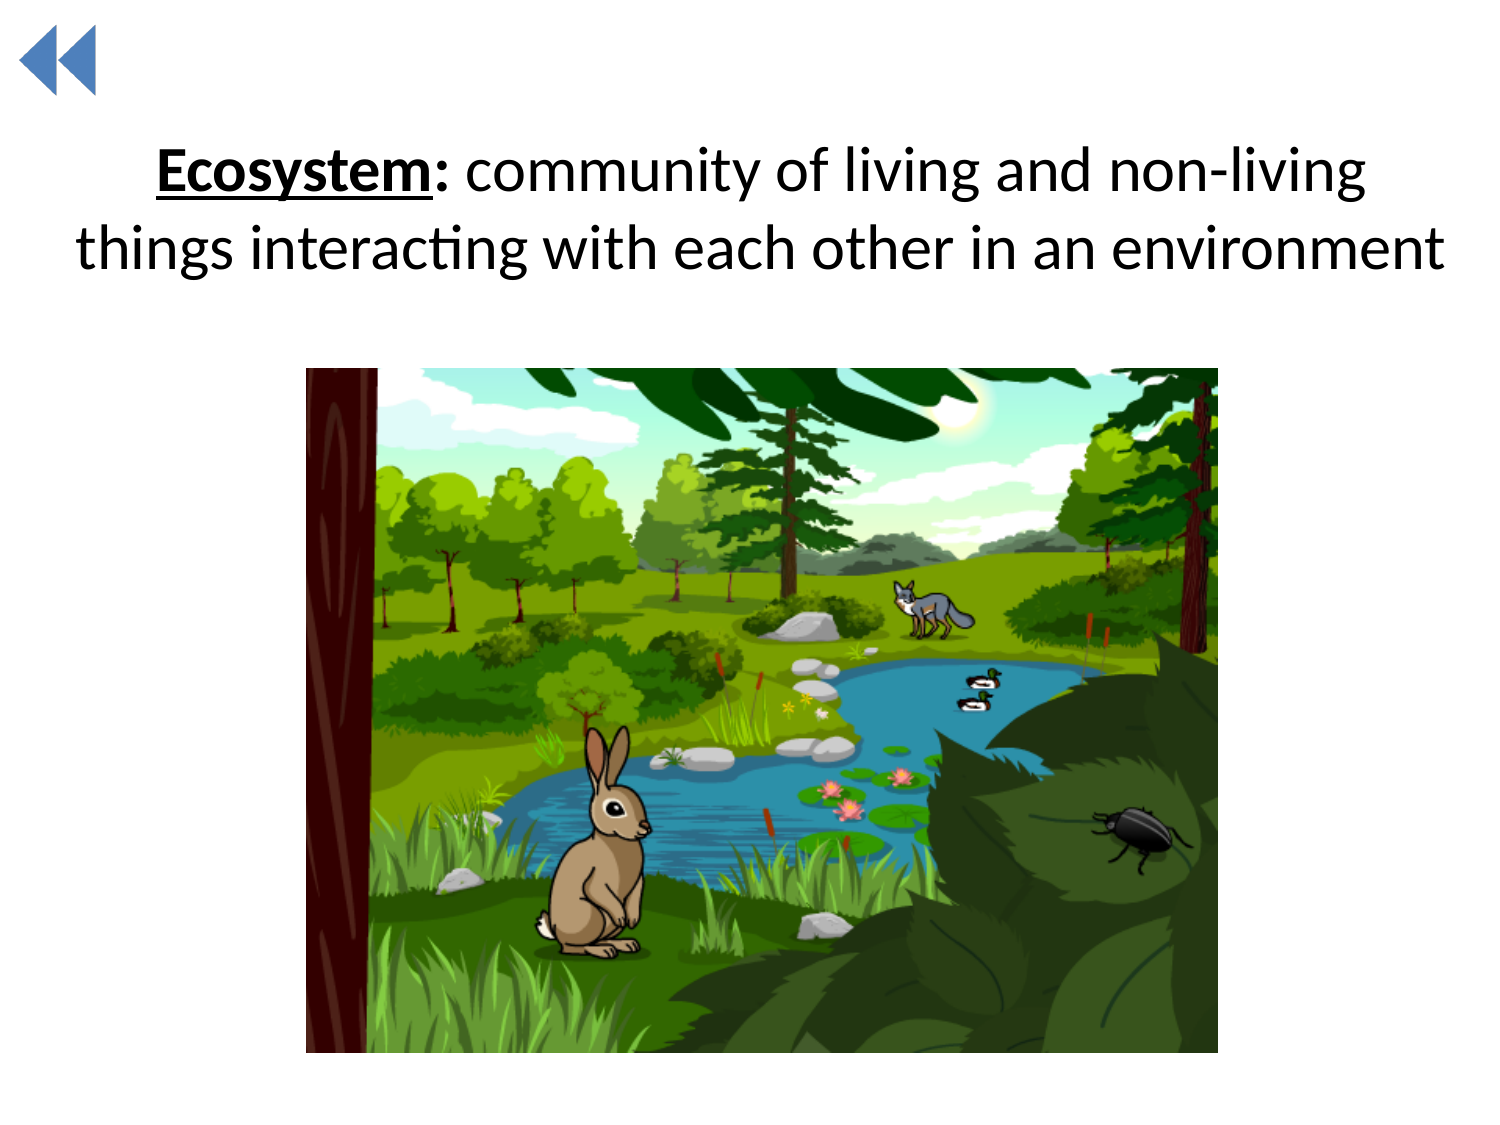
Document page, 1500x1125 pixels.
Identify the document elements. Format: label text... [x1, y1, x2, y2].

title Ecosystem: community of living and non-living things interacting with each other in an environment [60, 84, 1463, 326]
text_box [0, 0, 121, 121]
picture [305, 368, 1218, 1053]
